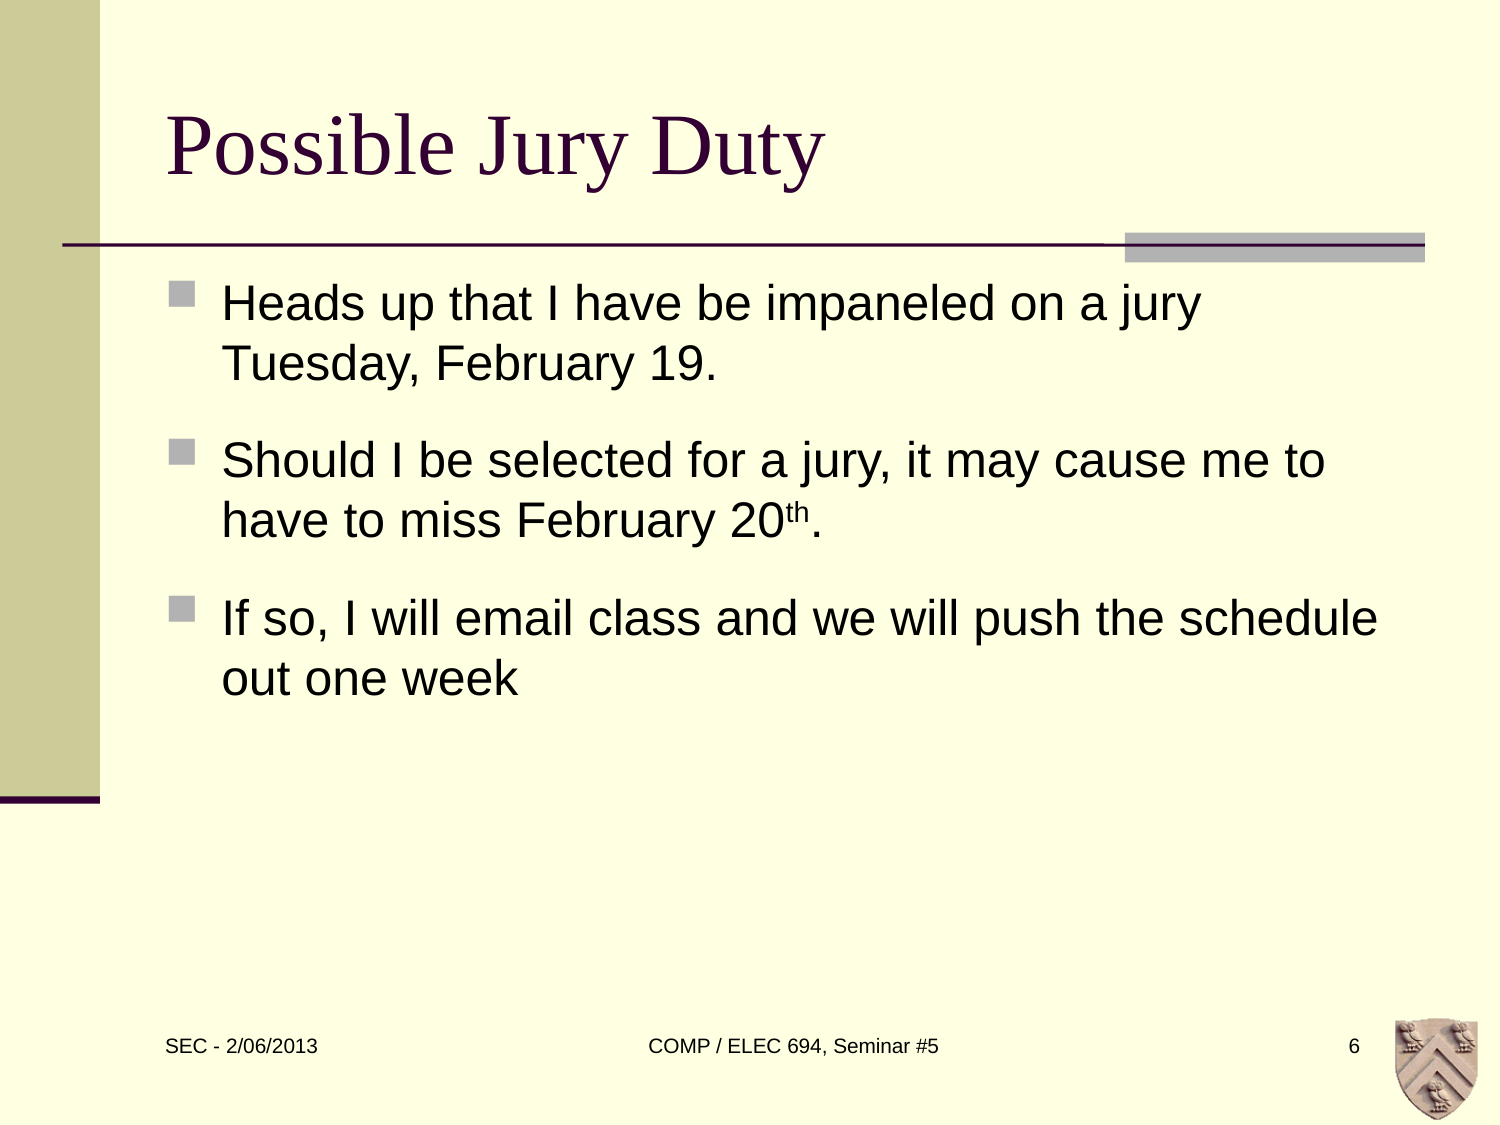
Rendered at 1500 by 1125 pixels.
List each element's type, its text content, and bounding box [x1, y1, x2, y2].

picture [1389, 1012, 1482, 1125]
title Possible Jury Duty [150, 45, 1425, 234]
footer COMP / ELEC 694, Seminar #5 [549, 1024, 1038, 1101]
list Heads up that I have be impaneled on a jury Tuesday, February 19. Should I be selected for a jury, it may cause me to have to miss February 20th. If so, I will email class and we will push the schedule out one week [150, 262, 1425, 1006]
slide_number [149, 1025, 476, 1101]
slide_number 6 [1112, 1024, 1376, 1101]
